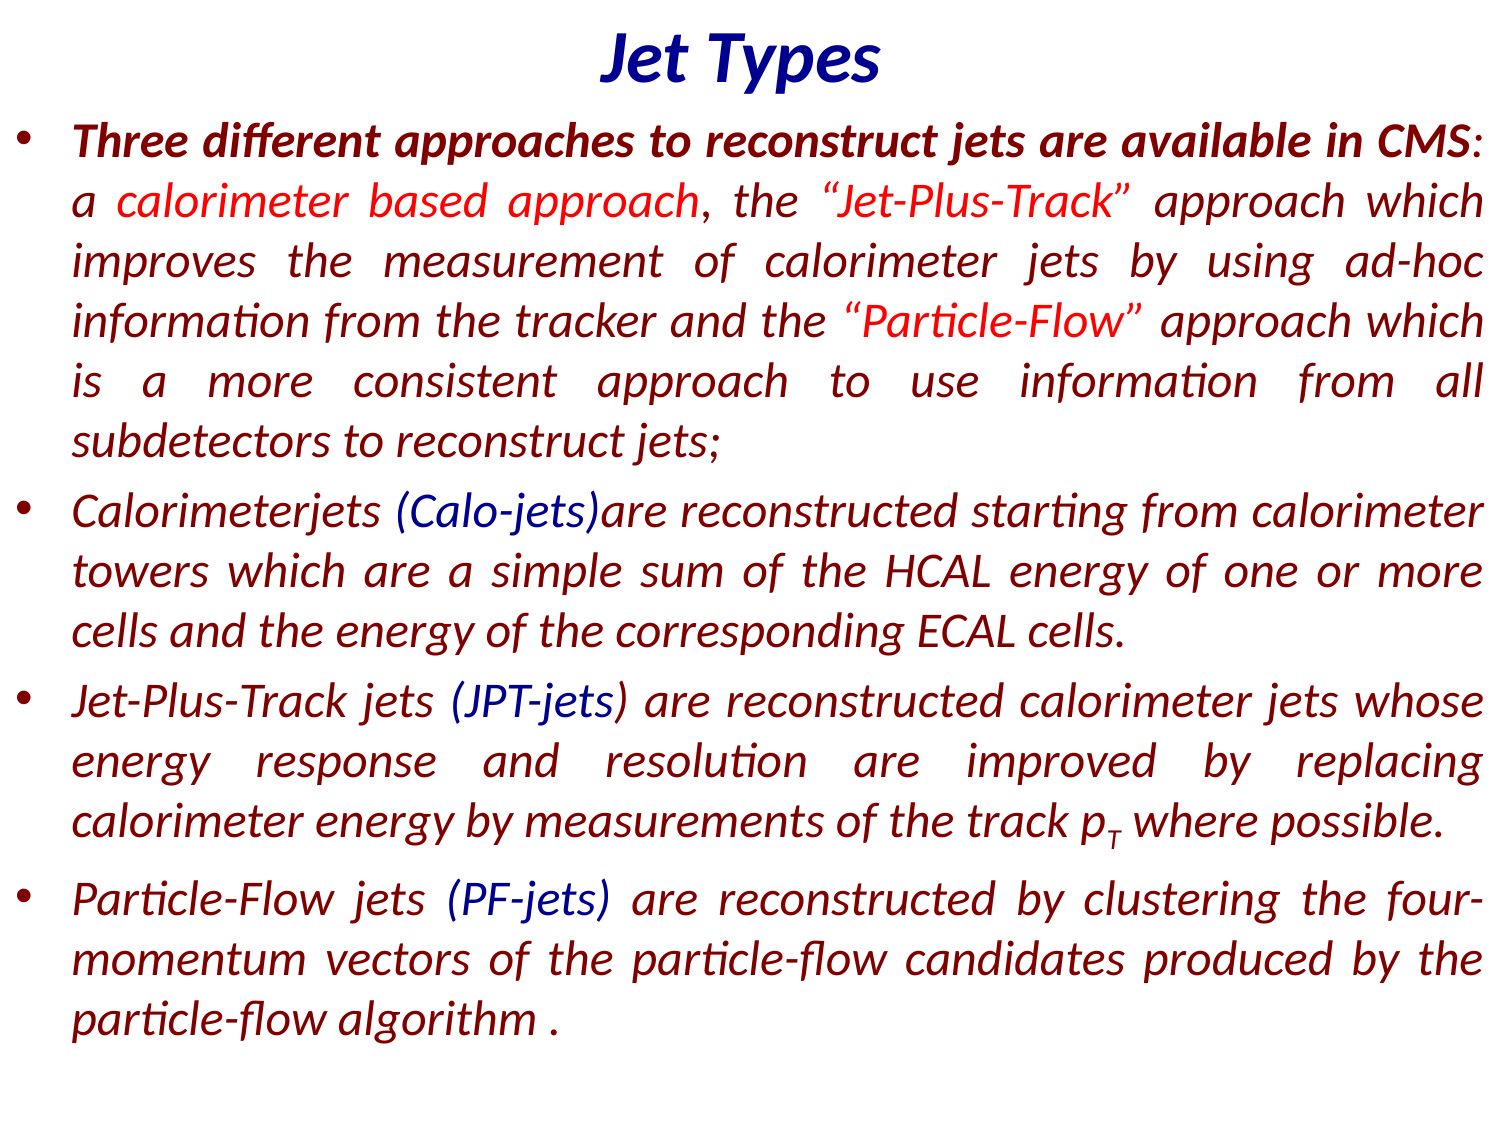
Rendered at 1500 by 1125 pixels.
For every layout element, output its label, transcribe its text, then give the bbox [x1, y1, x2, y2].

list Jet Types Three different approaches to reconstruct jets are available in CMS: a calorimeter based approach, the “Jet-Plus-Track” approach which improves the measurement of calorimeter jets by using ad-hoc information from the tracker and the “Particle-Flow” approach which is a more consistent approach to use information from all subdetectors to reconstruct jets; Calorimeterjets (Calo-jets)are reconstructed starting from calorimeter towers which are a simple sum of the HCAL energy of one or more cells and the energy of the corresponding ECAL cells. Jet-Plus-Track jets (JPT-jets) are reconstructed calorimeter jets whose energy response and resolution are improved by replacing calorimeter energy by measurements of the track pT where possible. Particle-Flow jets (PF-jets) are reconstructed by clustering the four-momentum vectors of the particle-flow candidates produced by the particle-flow algorithm . [0, 0, 1500, 1125]
